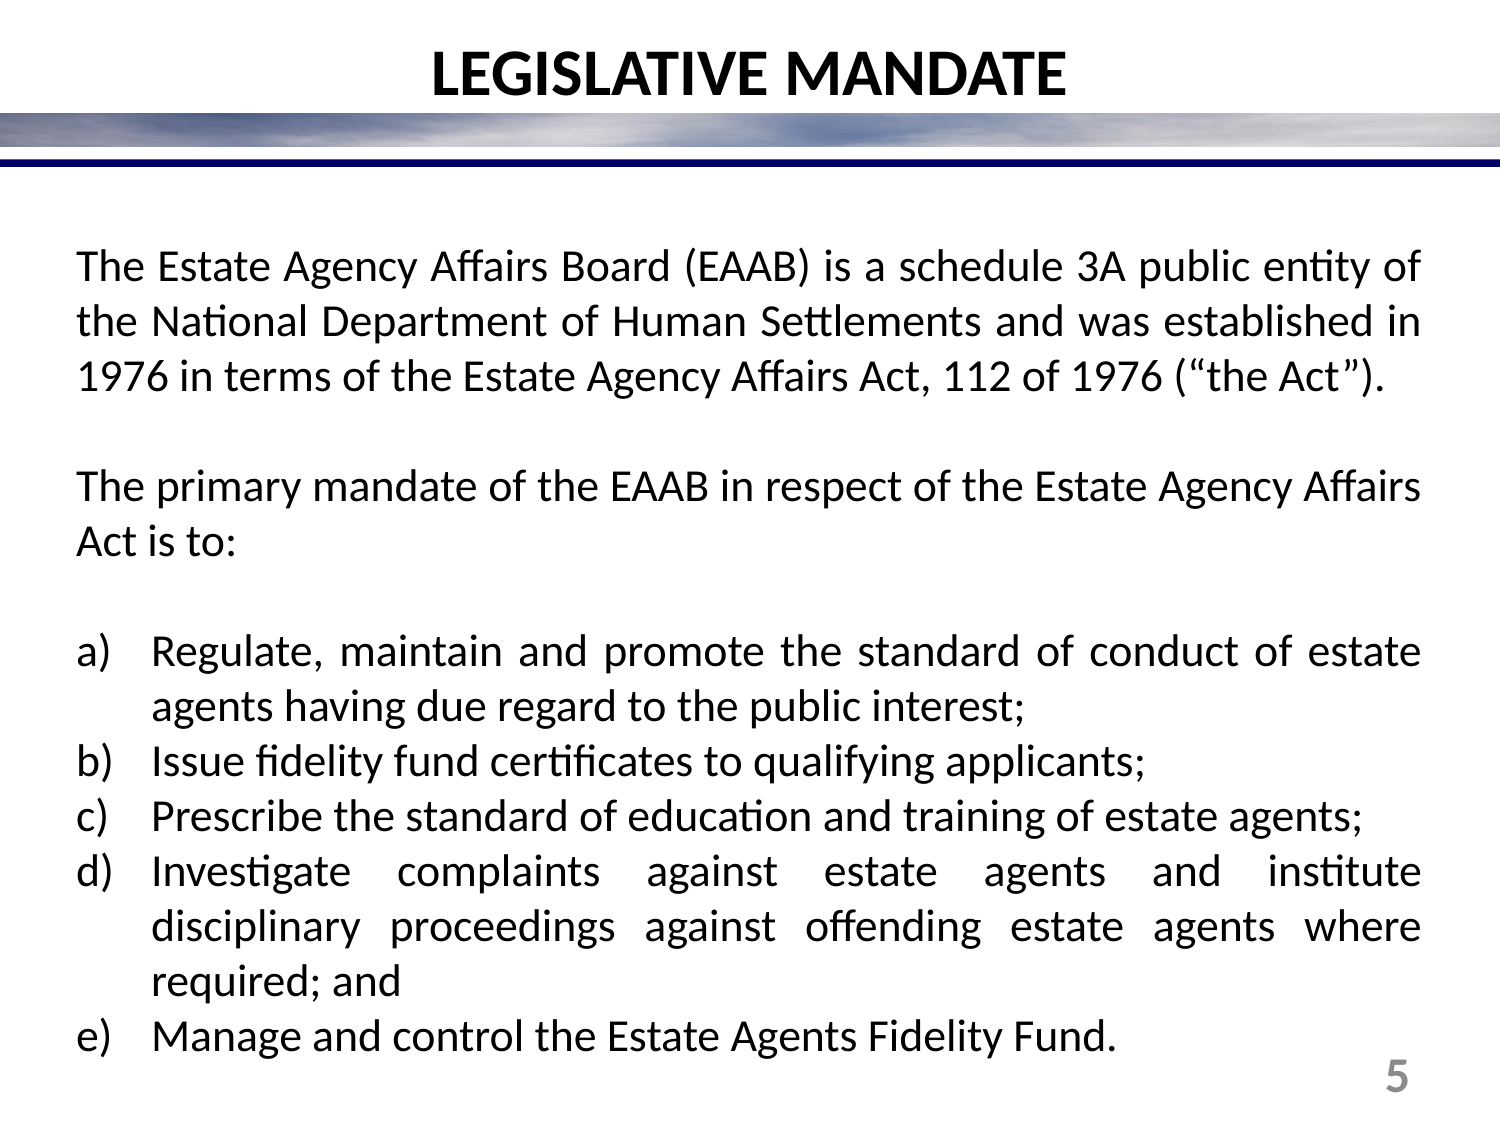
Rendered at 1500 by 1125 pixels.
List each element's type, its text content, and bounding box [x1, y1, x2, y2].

text_box [0, 157, 1500, 169]
text_box LEGISLATIVE MANDATE [0, 21, 1500, 113]
slide_number 5 [1074, 1042, 1425, 1103]
text_box The Estate Agency Affairs Board (EAAB) is a schedule 3A public entity of the National Department of Human Settlements and was established in 1976 in terms of the Estate Agency Affairs Act, 112 of 1976 (“the Act”). The primary mandate of the EAAB in respect of the Estate Agency Affairs Act is to: Regulate, maintain and promote the standard of conduct of estate agents having due regard to the public interest; Issue fidelity fund certificates to qualifying applicants; Prescribe the standard of education and training of estate agents; Investigate complaints against estate agents and institute disciplinary proceedings against offending estate agents where required; and Manage and control the Estate Agents Fidelity Fund. [61, 228, 1438, 1125]
picture [0, 113, 1500, 148]
